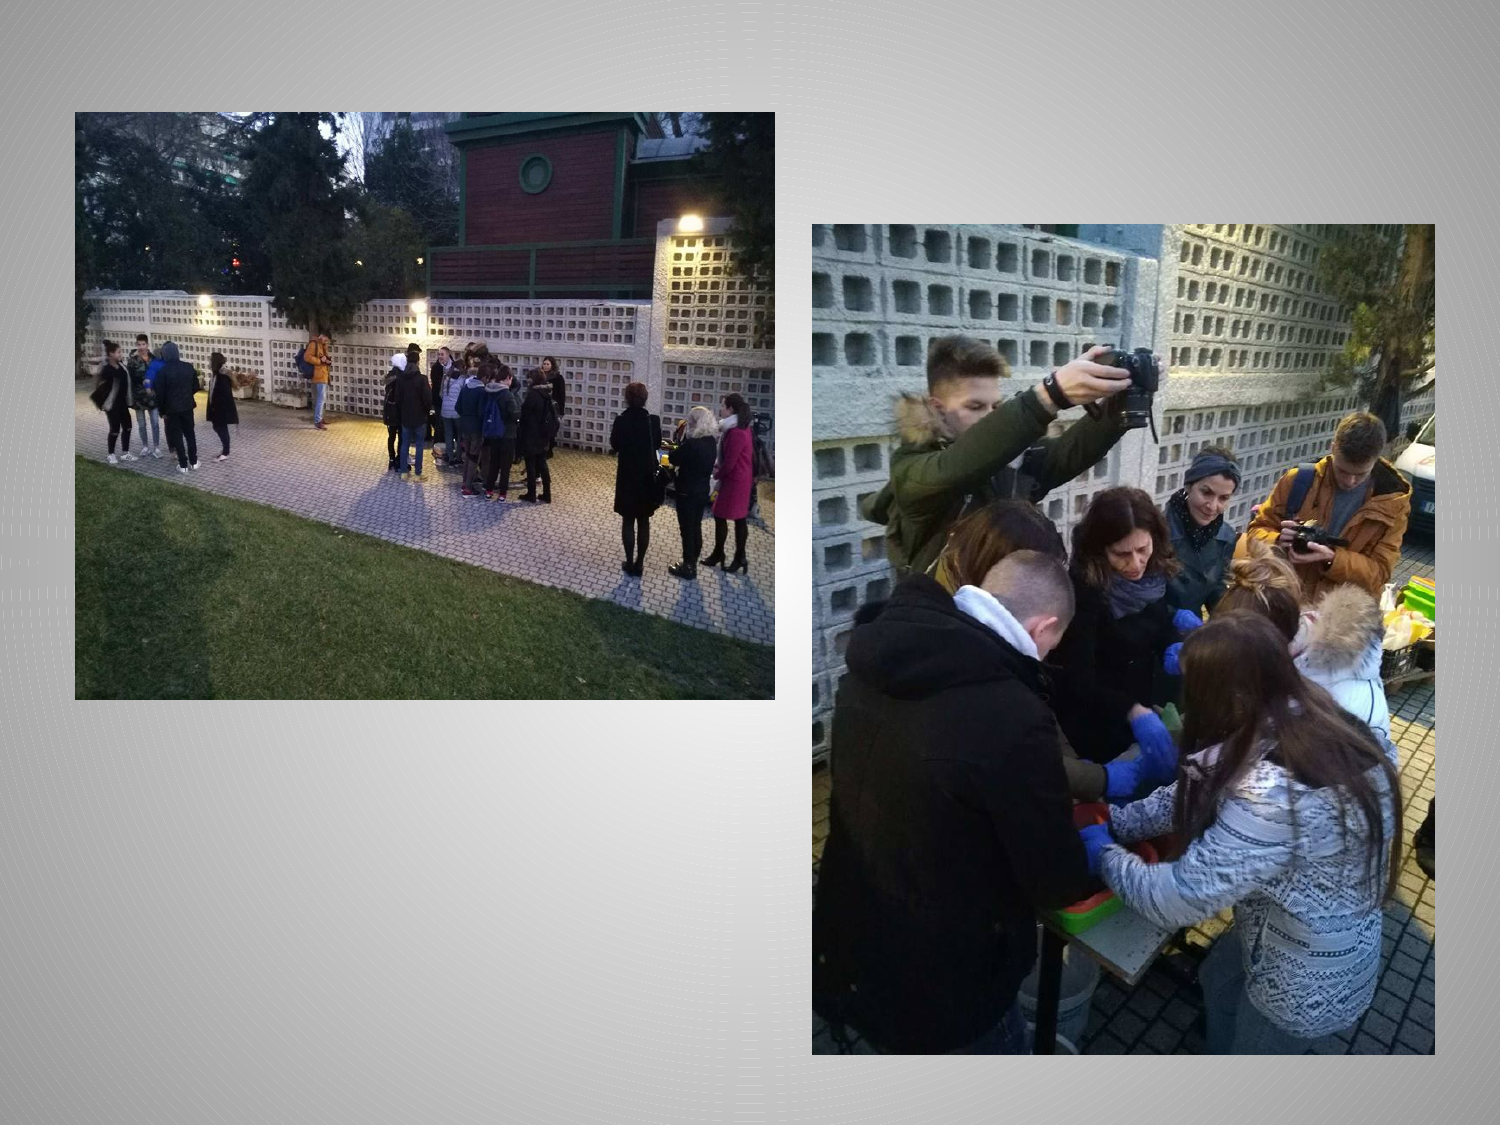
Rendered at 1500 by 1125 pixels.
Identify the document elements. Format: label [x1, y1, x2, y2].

list [77, 115, 774, 699]
list [815, 227, 1433, 1053]
